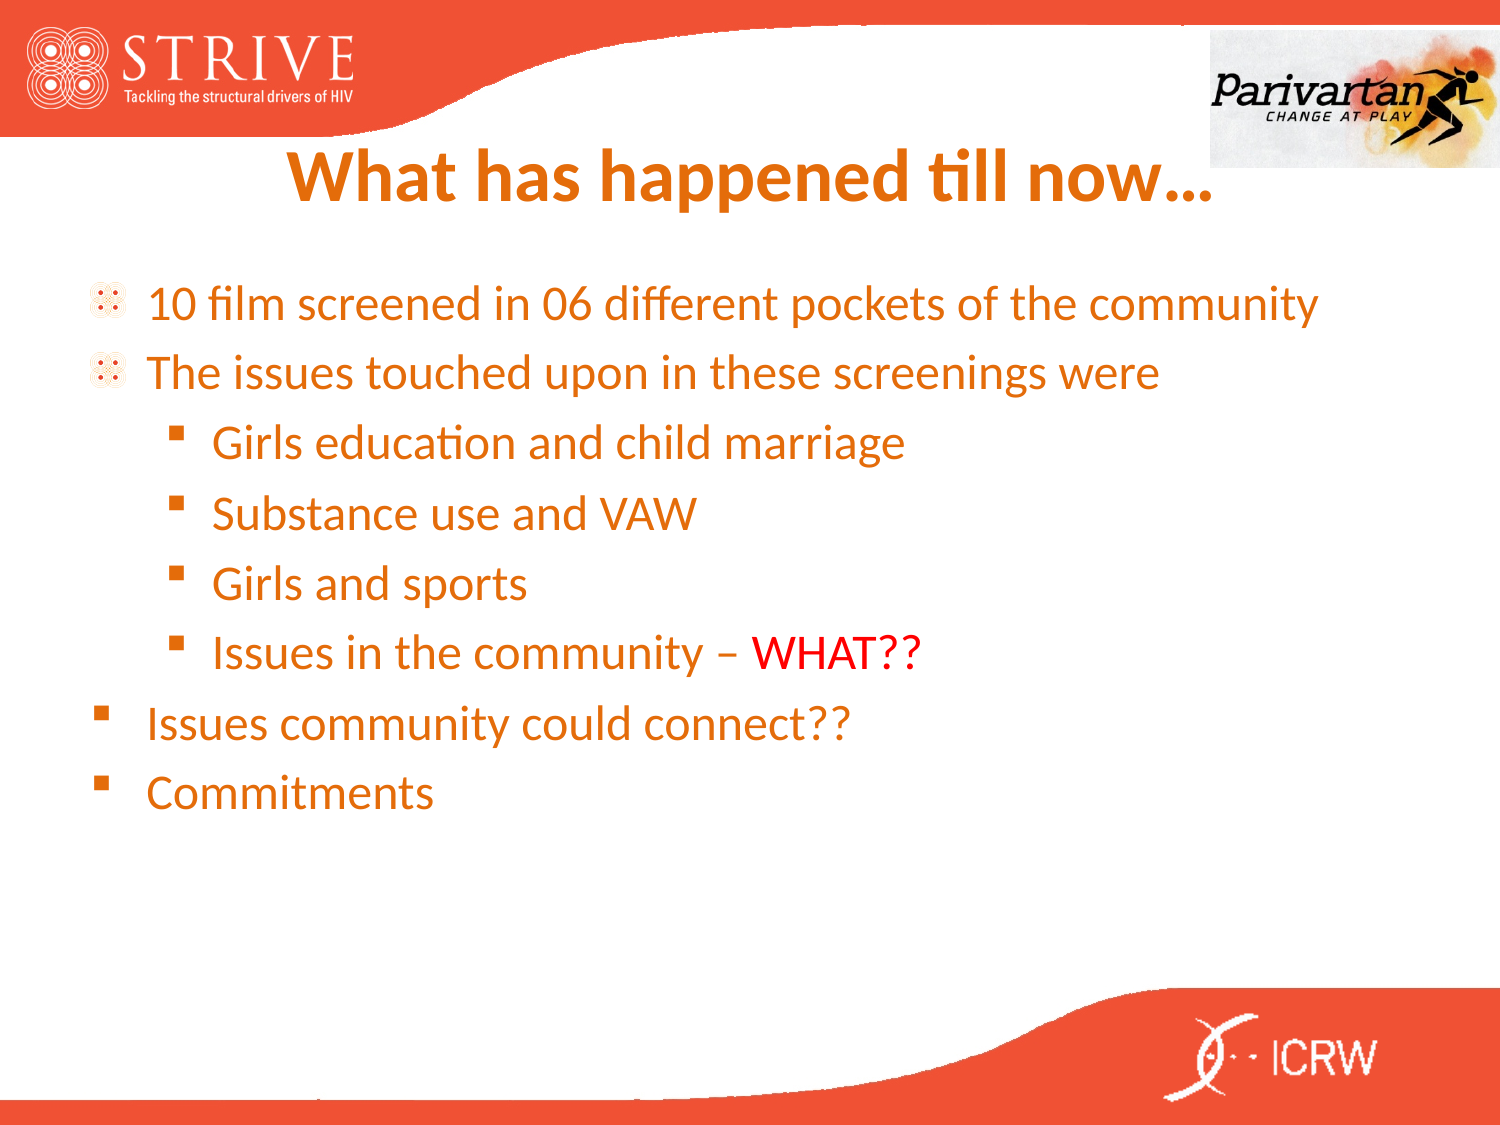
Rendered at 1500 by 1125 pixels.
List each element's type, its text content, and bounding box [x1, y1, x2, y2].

picture [90, 352, 126, 388]
picture [90, 282, 126, 318]
picture [0, 0, 1500, 173]
title What has happened till now… [76, 78, 1427, 266]
picture [0, 952, 1500, 1125]
list 10 film screened in 06 different pockets of the community The issues touched upon in these screenings were Girls education and child marriage Substance use and VAW Girls and sports Issues in the community – WHAT?? Issues community could connect?? Commitments [75, 262, 1425, 1005]
